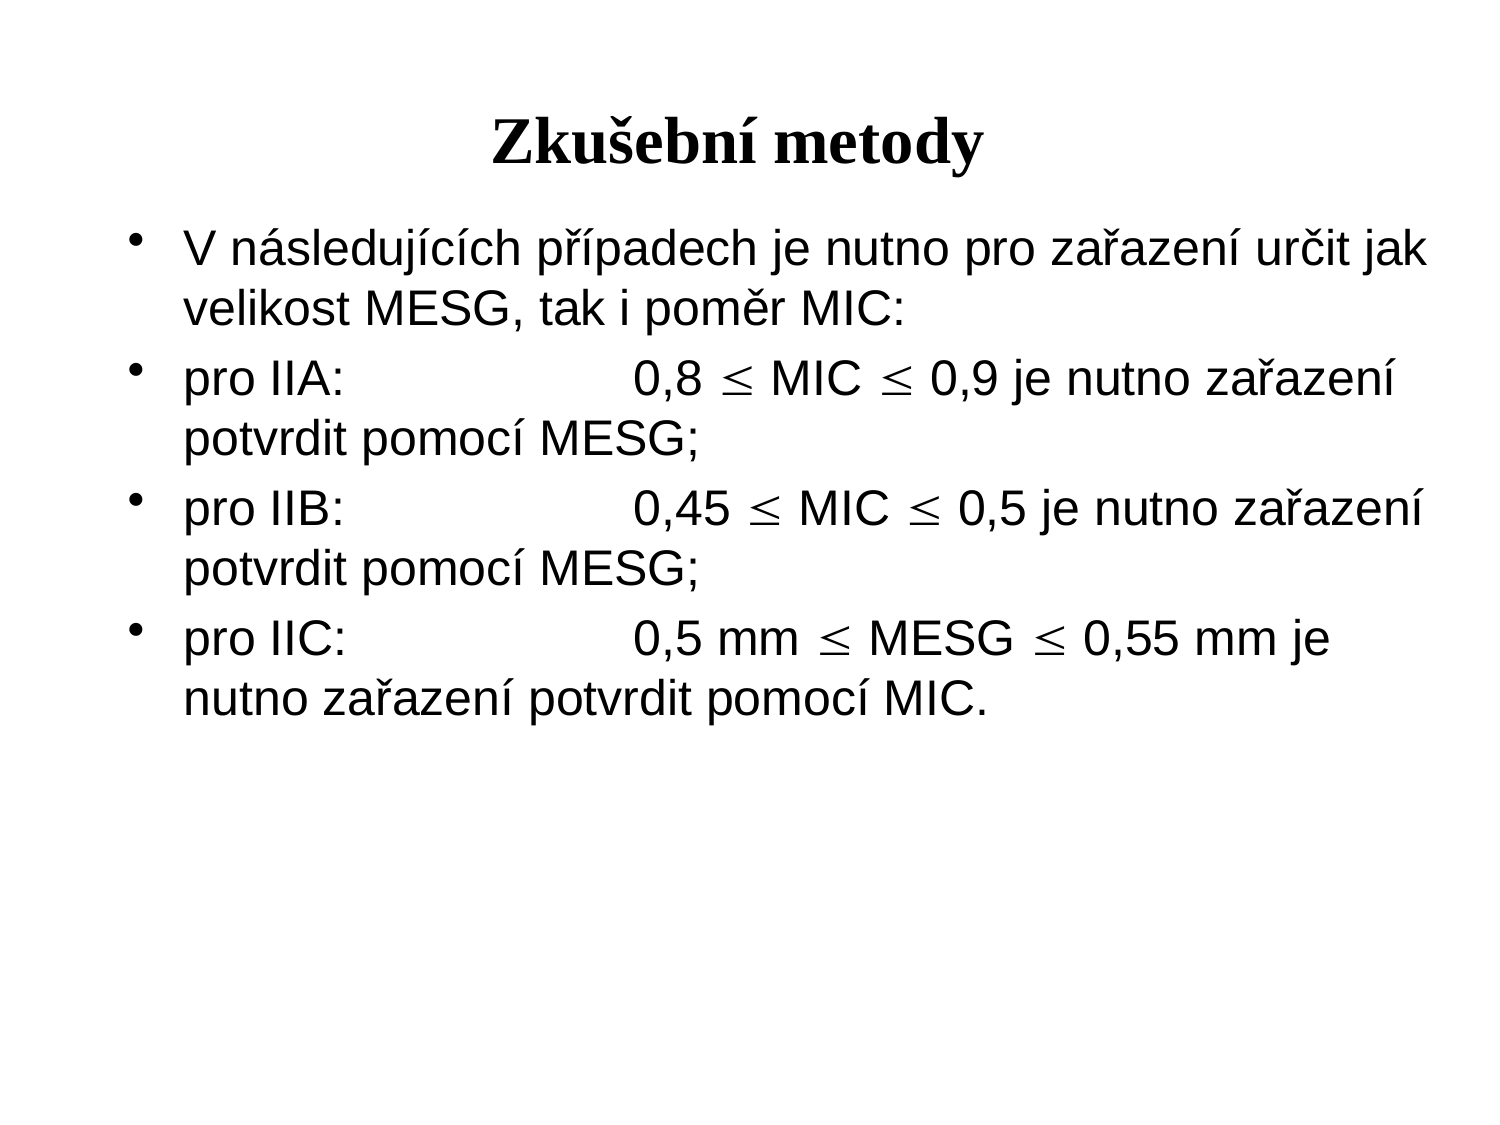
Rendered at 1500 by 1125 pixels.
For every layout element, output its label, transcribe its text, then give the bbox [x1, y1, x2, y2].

title Zkušební metody [100, 42, 1376, 231]
list V následujících případech je nutno pro zařazení určit jak velikost MESG, tak i poměr MIC: pro IIA: 0,8  MIC  0,9 je nutno zařazení potvrdit pomocí MESG; pro IIB: 0,45  MIC  0,5 je nutno zařazení potvrdit pomocí MESG; pro IIC: 0,5 mm  MESG  0,55 mm je nutno zařazení potvrdit pomocí MIC. [112, 207, 1459, 1000]
